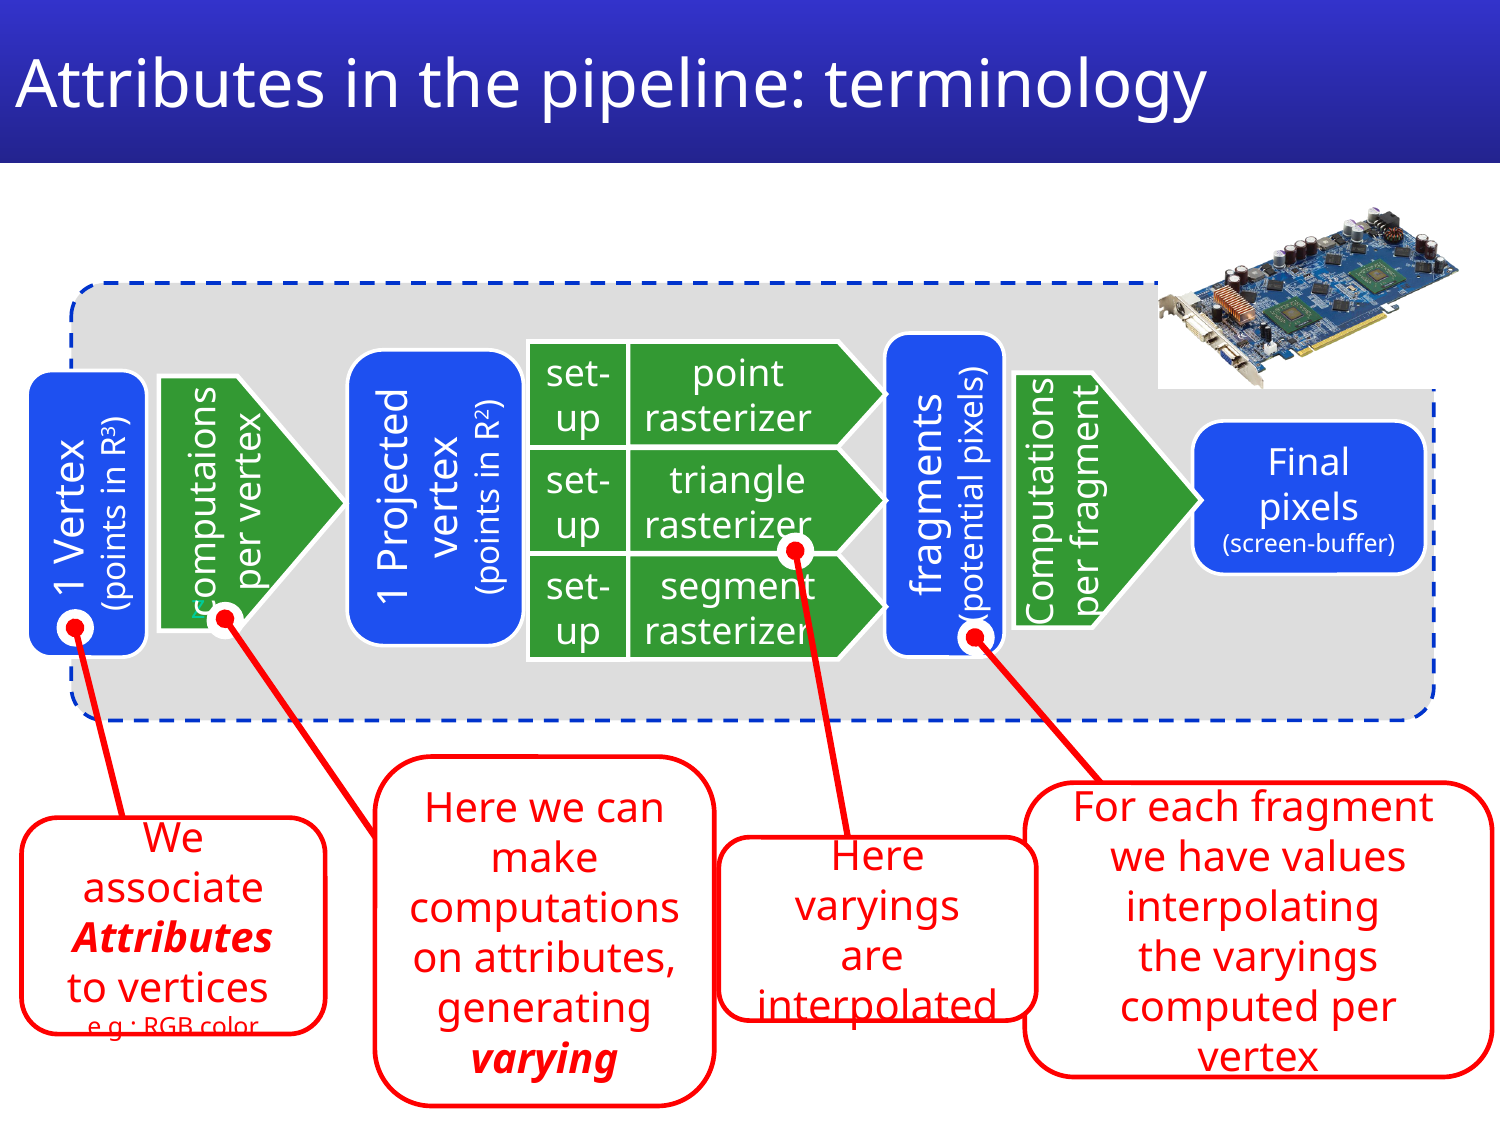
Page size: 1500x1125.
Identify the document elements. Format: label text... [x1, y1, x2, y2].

text_box set-up [528, 554, 629, 600]
text_box Computations per fragment [1008, 362, 1114, 617]
text_box [1114, 398, 1202, 603]
text_box triangle rasterizer [629, 447, 886, 554]
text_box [1158, 207, 1459, 390]
text_box 1 Vertex (points in R3) [27, 370, 147, 607]
text_box computaions per vertex [170, 372, 276, 607]
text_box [206, 601, 715, 1107]
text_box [22, 608, 201, 1036]
text_box Final pixels (screen-buffer) [1192, 420, 1426, 575]
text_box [957, 618, 1480, 1079]
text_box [724, 532, 1031, 1022]
text_box [71, 282, 1434, 617]
text_box segment rasterizer [629, 554, 719, 605]
text_box 1 Projected vertex (points in R2) [347, 349, 524, 600]
text_box set-up [528, 341, 629, 447]
text_box Z [276, 421, 347, 586]
text_box fragments (potential pixels) [884, 333, 1005, 530]
text_box set-up [528, 447, 629, 554]
title Attributes in the pipeline: terminology [0, 0, 1500, 163]
text_box point rasterizer [629, 341, 886, 447]
text_box Z [158, 375, 170, 607]
